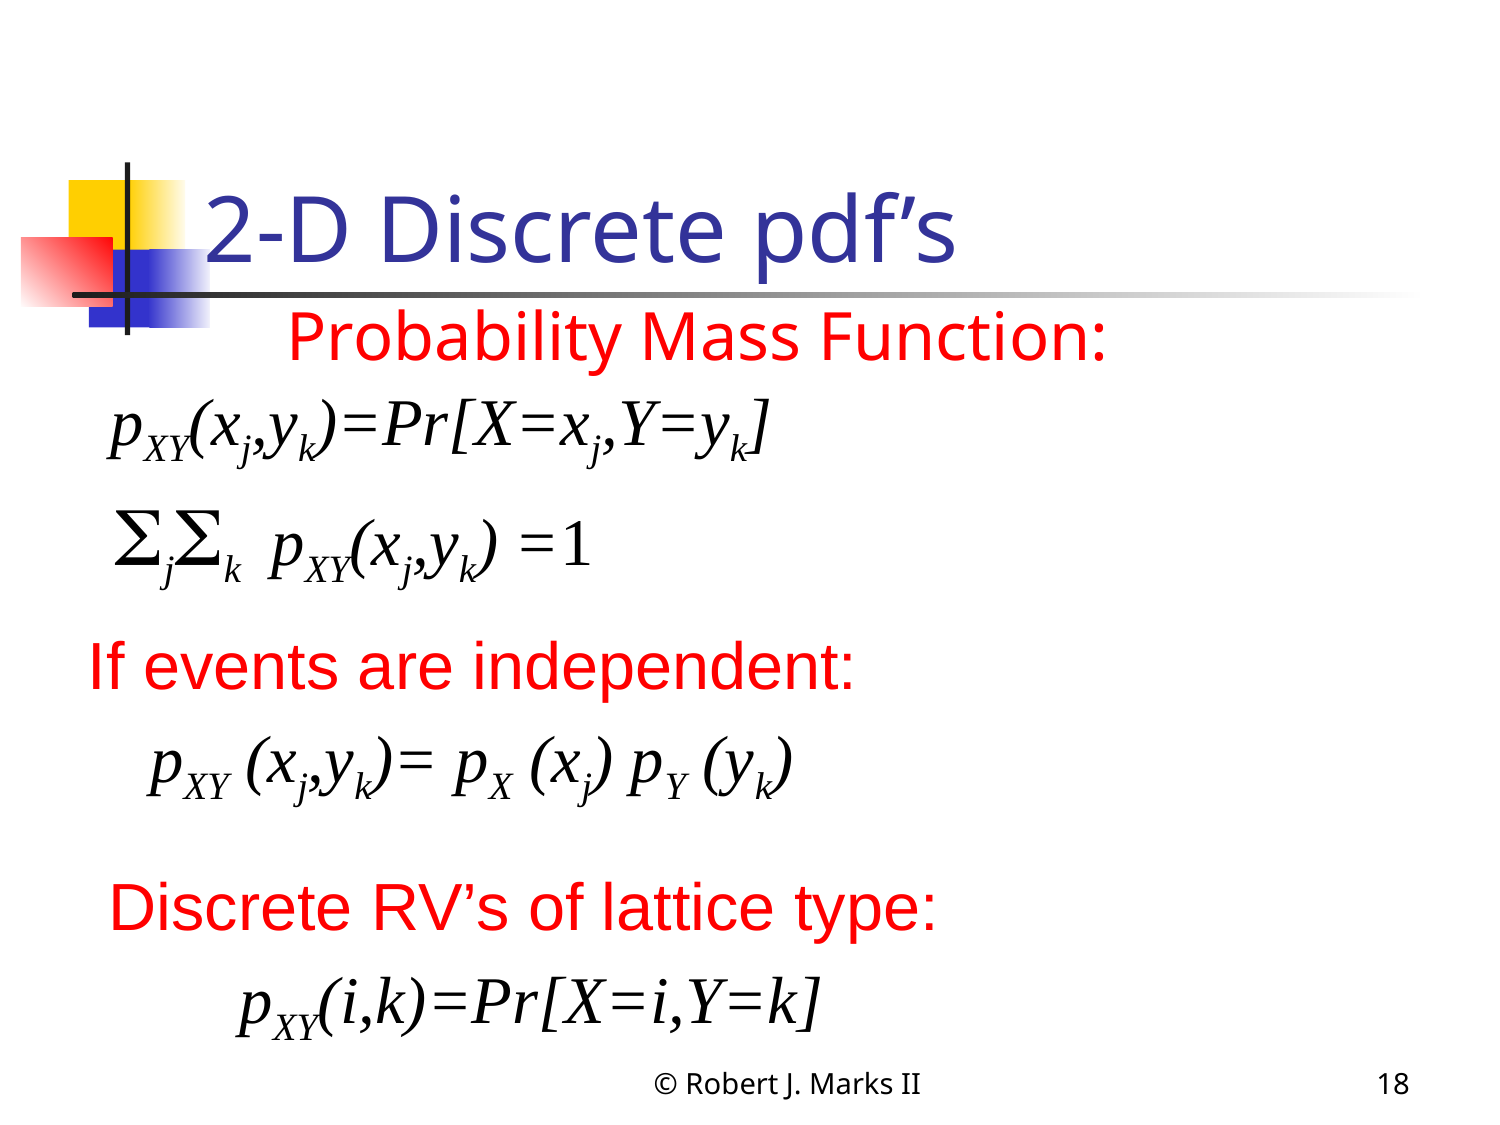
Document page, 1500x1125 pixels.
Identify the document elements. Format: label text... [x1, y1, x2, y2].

slide_number 18 [1112, 1037, 1425, 1113]
text_box jk pXY(xj,yk) =1 [0, 475, 984, 601]
text_box pXY(xj,yk)=Pr[X=xj,Y=yk] [0, 371, 193, 475]
text_box If events are independent: pXY (xj,yk)= pX (xj) pY (yk) [0, 615, 965, 741]
footer © Robert J. Marks II [549, 1037, 1025, 1113]
list [193, 331, 1469, 1006]
text_box Discrete RV’s of lattice type: pXY(i,k)=Pr[X=i,Y=k] [31, 856, 1016, 982]
text_box Probability Mass Function: [271, 285, 1247, 381]
title 2-D Discrete pdf’s [188, 101, 1468, 289]
